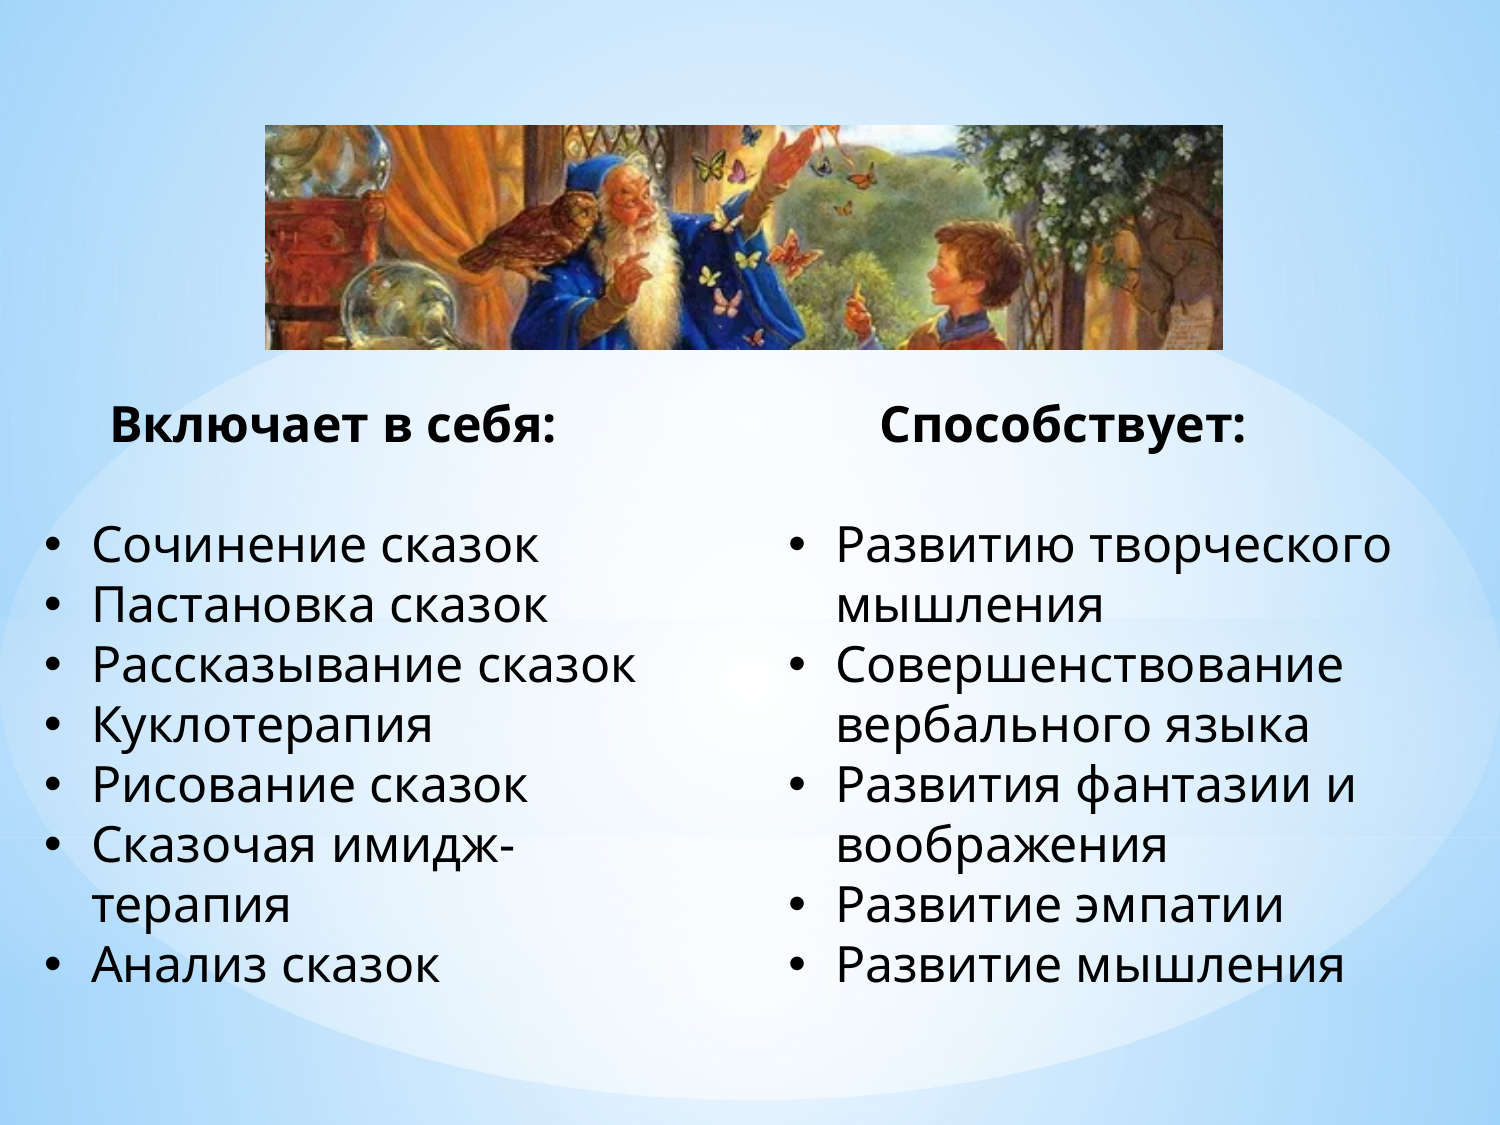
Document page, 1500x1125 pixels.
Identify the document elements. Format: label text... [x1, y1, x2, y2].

text_box Способствует: Развитию творческого мышления Совершенствование вербального языка Развития фантазии и воображения Развитие эмпатии Развитие мышления [773, 385, 1497, 1045]
text_box Включает в себя: Сочинение сказок Пастановка сказок Рассказывание сказок Куклотерапия Рисование сказок Сказочая имидж-терапия Анализ сказок [29, 385, 715, 1000]
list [265, 125, 1223, 350]
